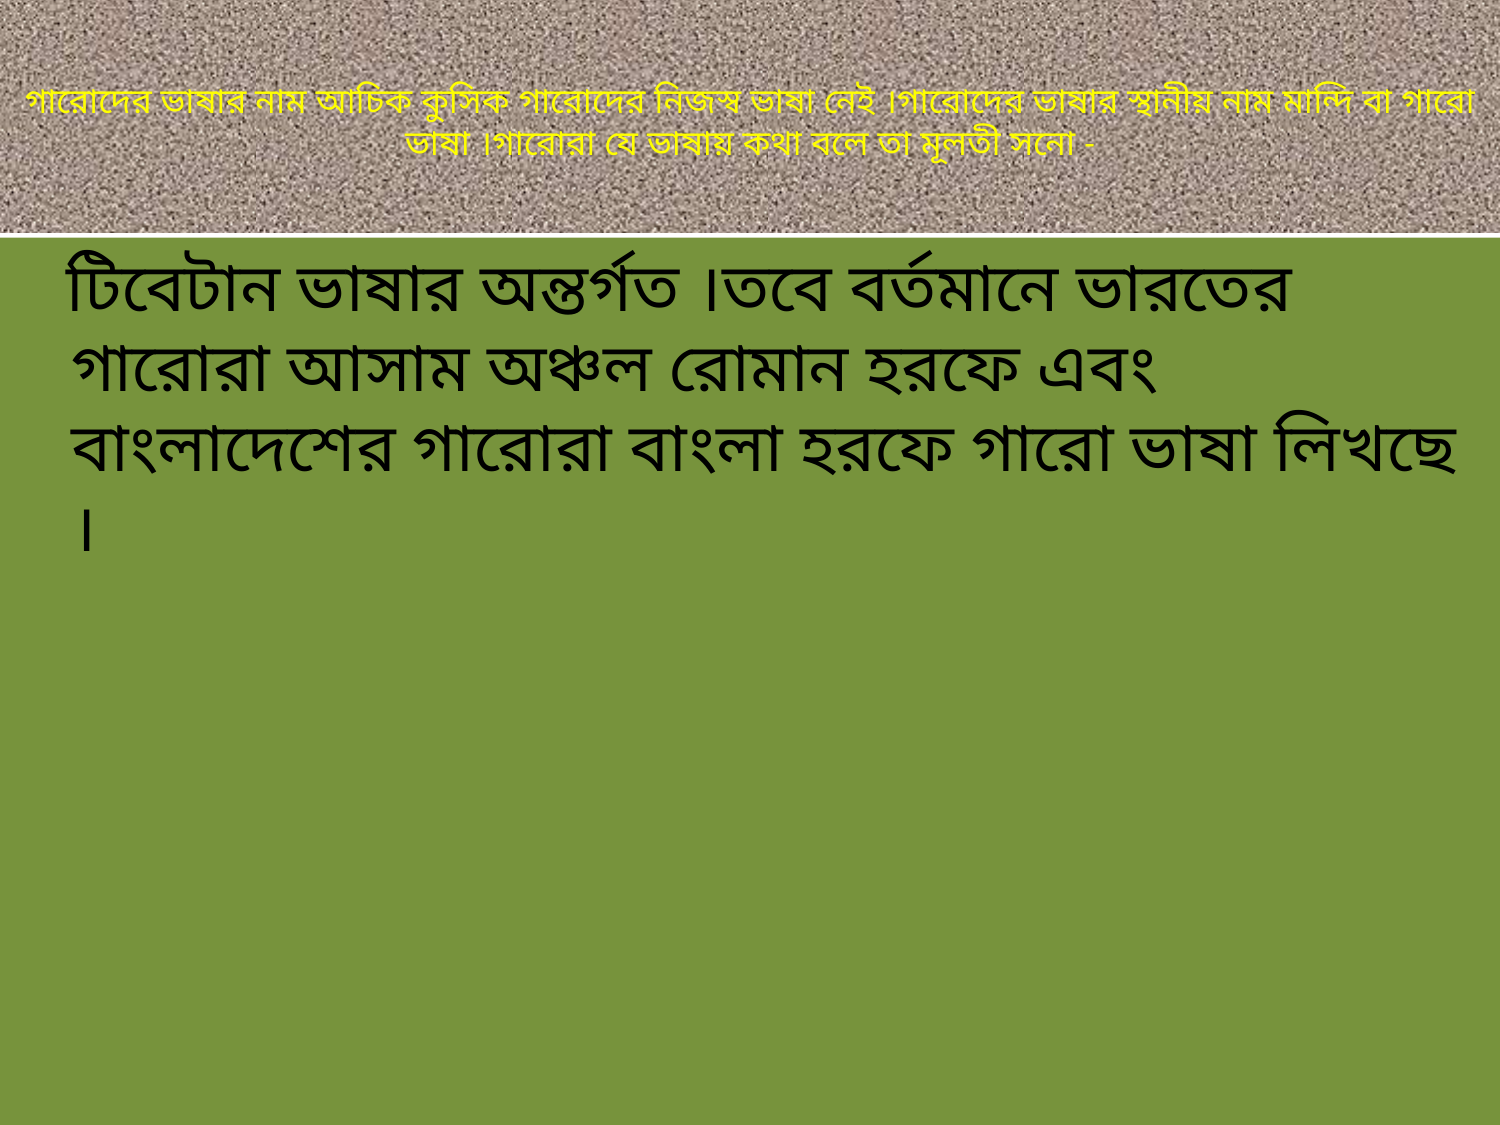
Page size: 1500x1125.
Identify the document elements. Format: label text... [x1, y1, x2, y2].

title গারোদের ভাষার নাম আচিক কুসিক গারোদের নিজস্ব ভাষা নেই ।গারোদের ভাষার স্থানীয় নাম মান্দি বা গারো ভাষা ।গারোরা যে ভাষায় কথা বলে তা মূলতী সনো - [0, 0, 1500, 233]
list টিবেটান ভাষার অন্তর্গত ।তবে বর্তমানে ভারতের গারোরা আসাম অঞ্চল রোমান হরফে এবং বাংলাদেশের গারোরা বাংলা হরফে গারো ভাষা লিখছে । [0, 237, 1500, 1125]
